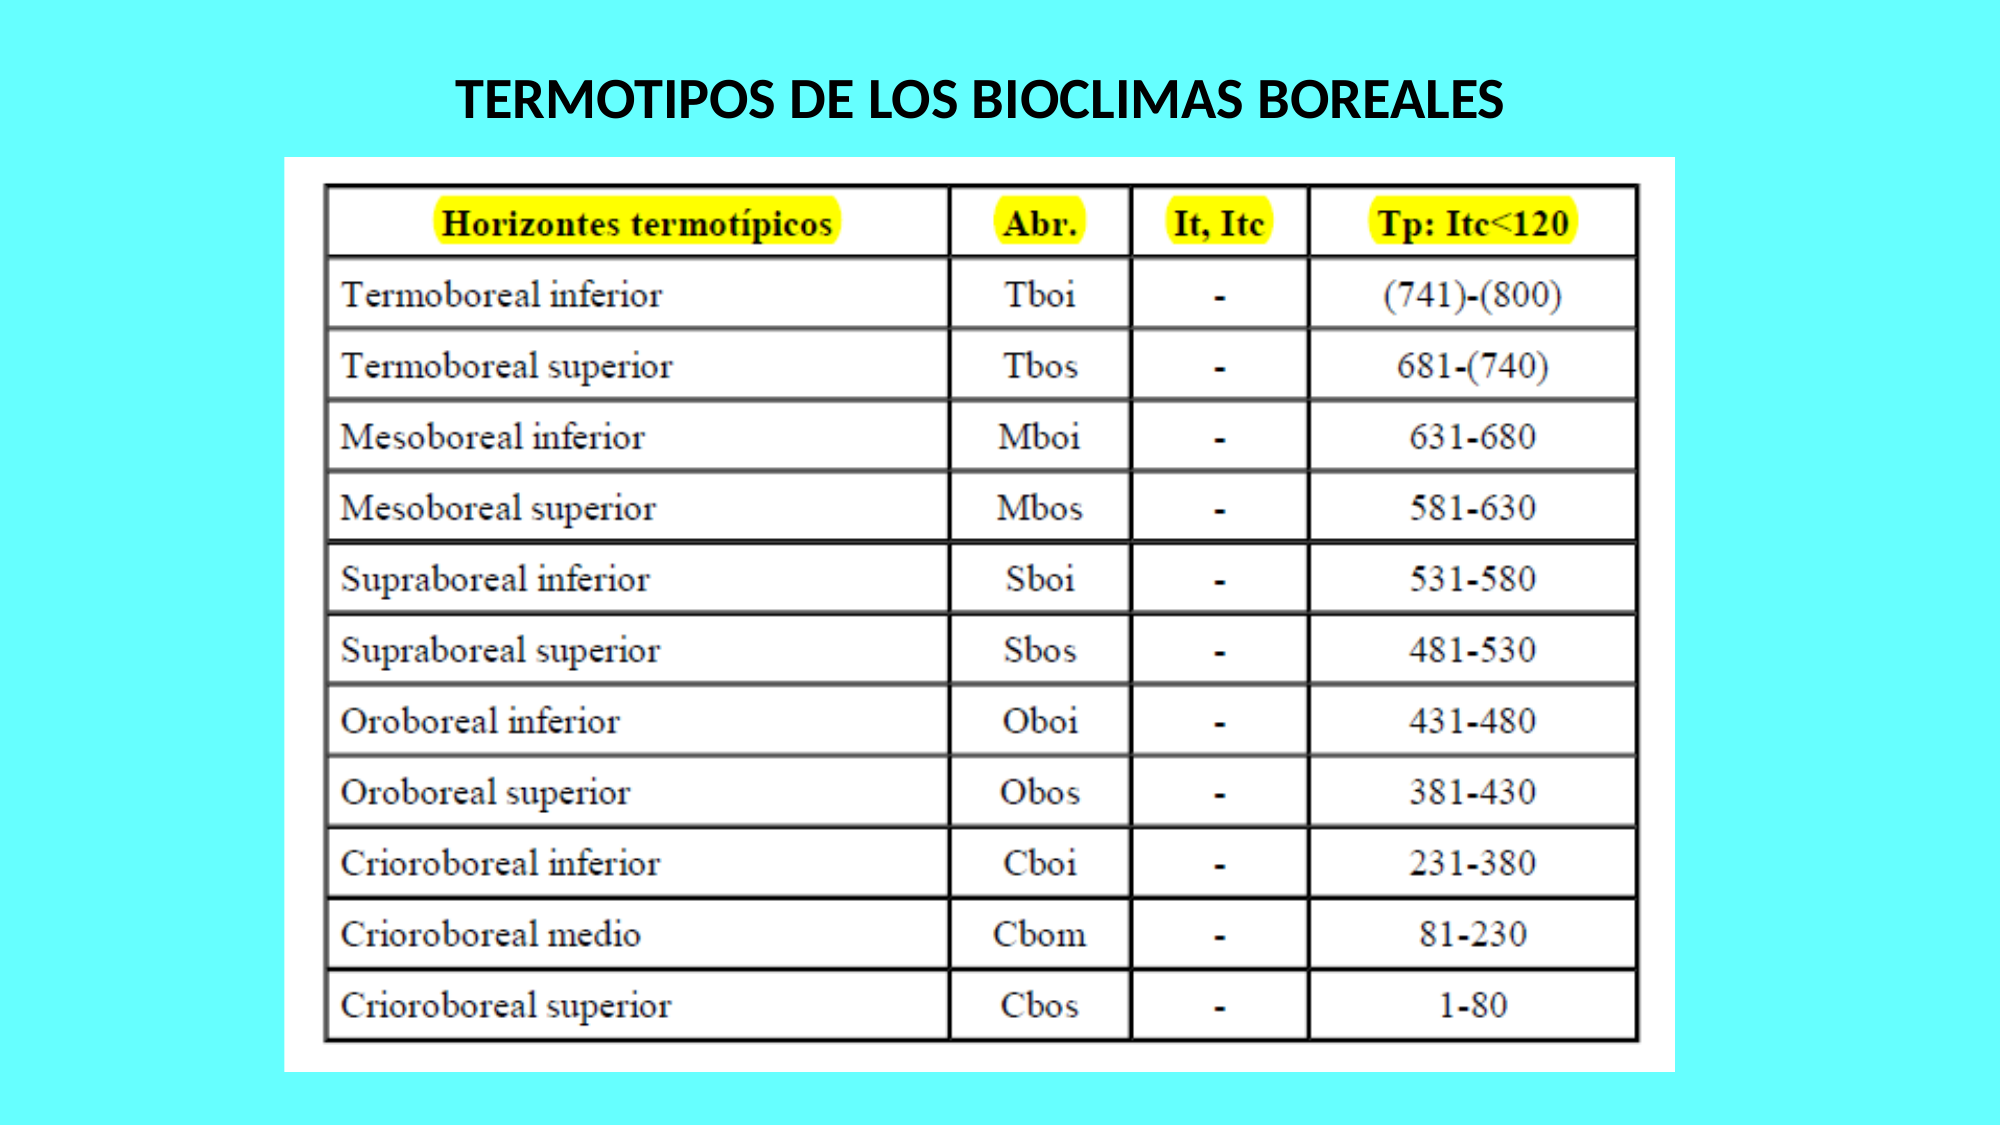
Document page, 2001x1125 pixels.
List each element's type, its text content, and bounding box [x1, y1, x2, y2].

text_box TERMOTIPOS DE LOS BIOCLIMAS BOREALES [427, 53, 1532, 138]
picture [284, 157, 1675, 1072]
